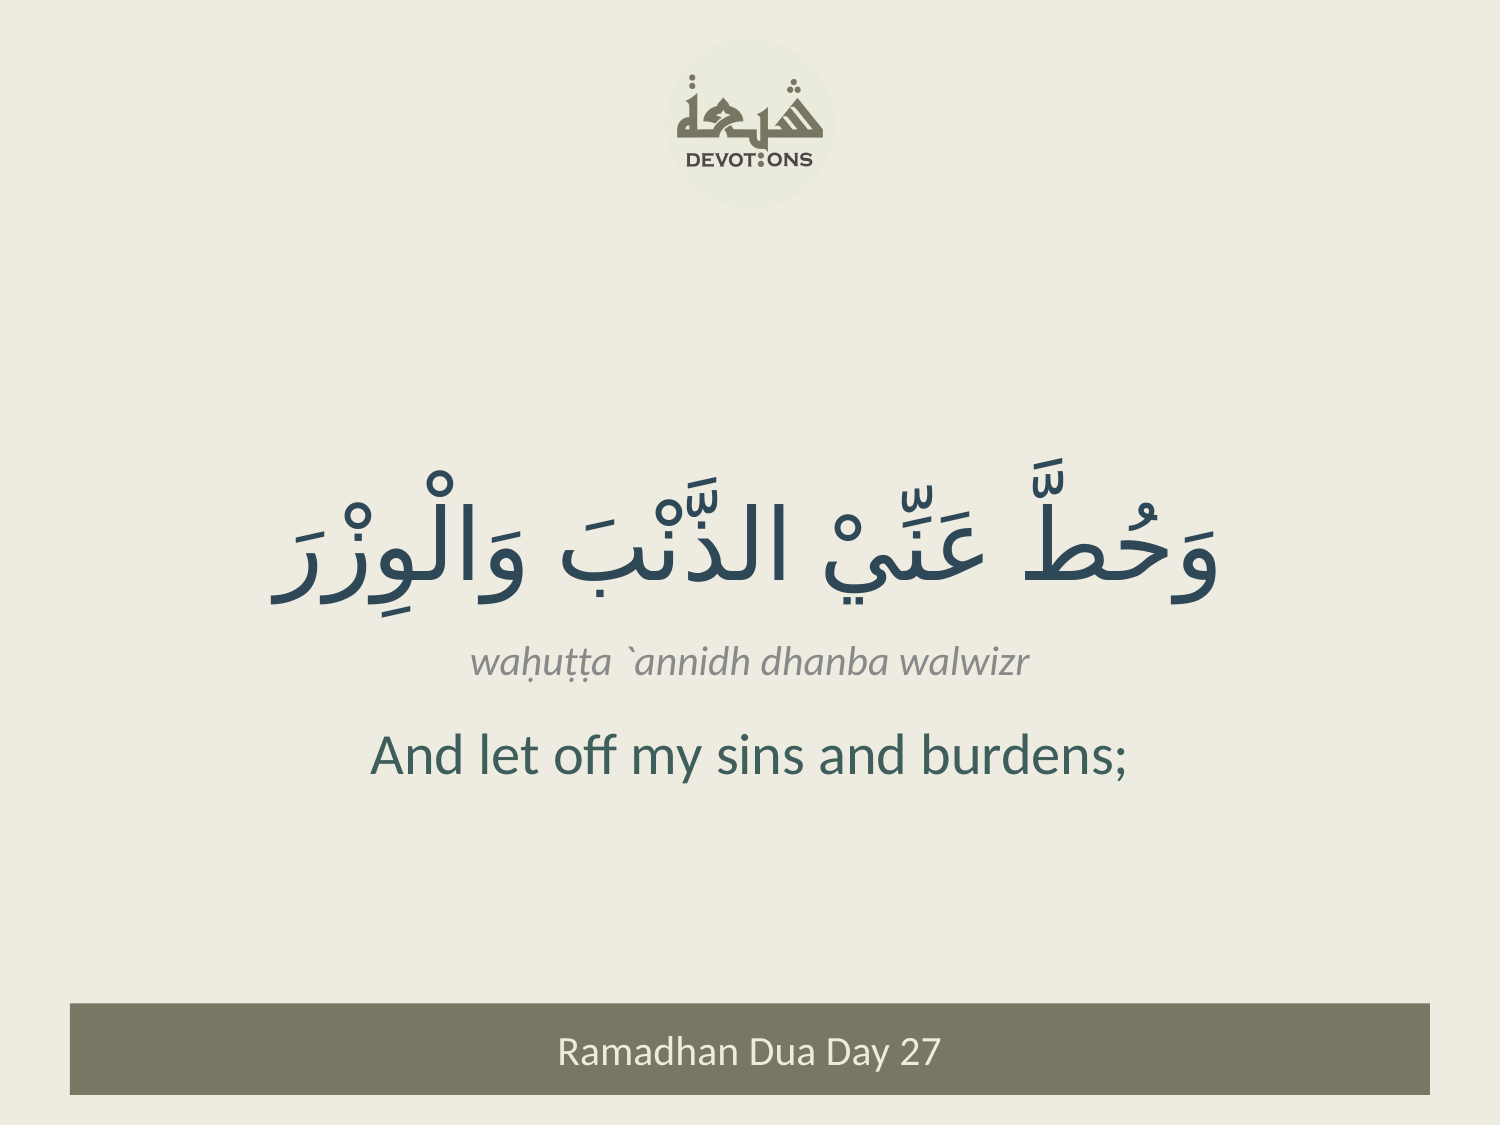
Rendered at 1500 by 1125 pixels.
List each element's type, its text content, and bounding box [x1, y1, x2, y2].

list وَحُطَّ عَنِّيْ الذَّنْبَ وَالْوِزْرَ waḥuṭṭa `annidh dhanba walwizr And let off my sins and burdens; [69, 203, 1430, 1003]
list Ramadhan Dua Day 27 [69, 1003, 1430, 1095]
picture [656, 29, 844, 203]
